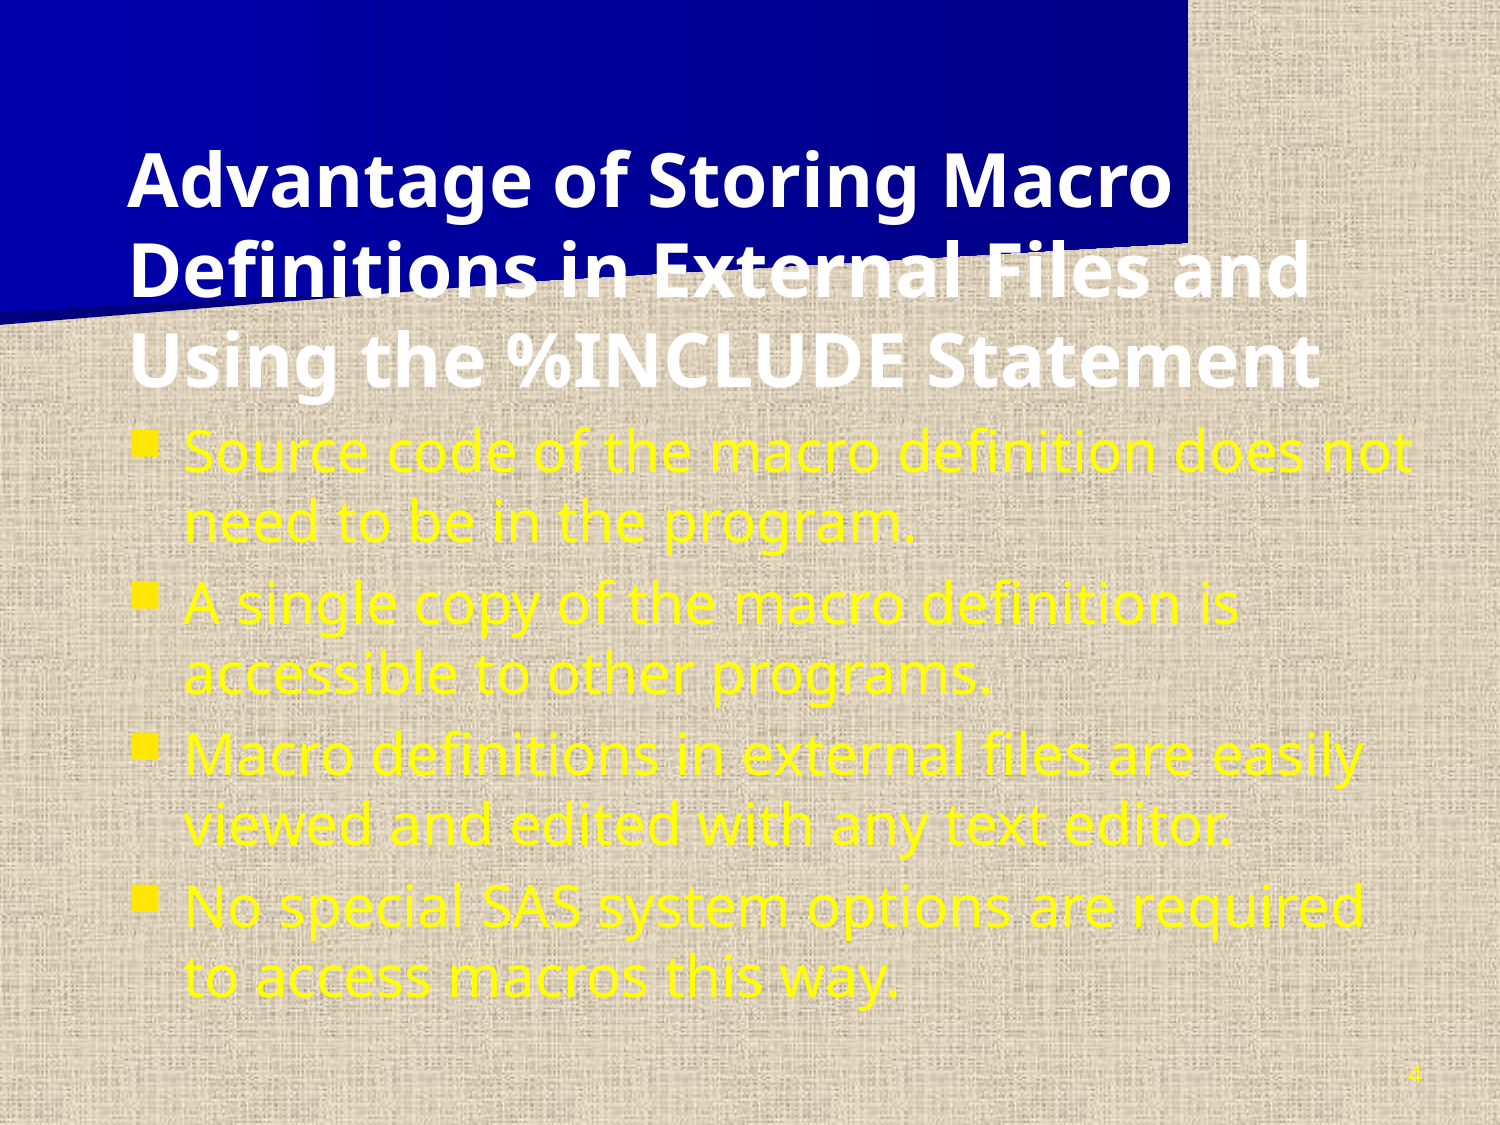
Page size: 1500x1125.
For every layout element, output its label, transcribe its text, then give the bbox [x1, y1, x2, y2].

list Advantage of Storing Macro Definitions in External Files and Using the %INCLUDE Statement Source code of the macro definition does not need to be in the program. A single copy of the macro definition is accessible to other programs. Macro definitions in external files are easily viewed and edited with any text editor. No special SAS system options are required to access macros this way. [112, 124, 1451, 1026]
picture [0, 0, 1500, 1125]
slide_number 4 [512, 1026, 1438, 1101]
